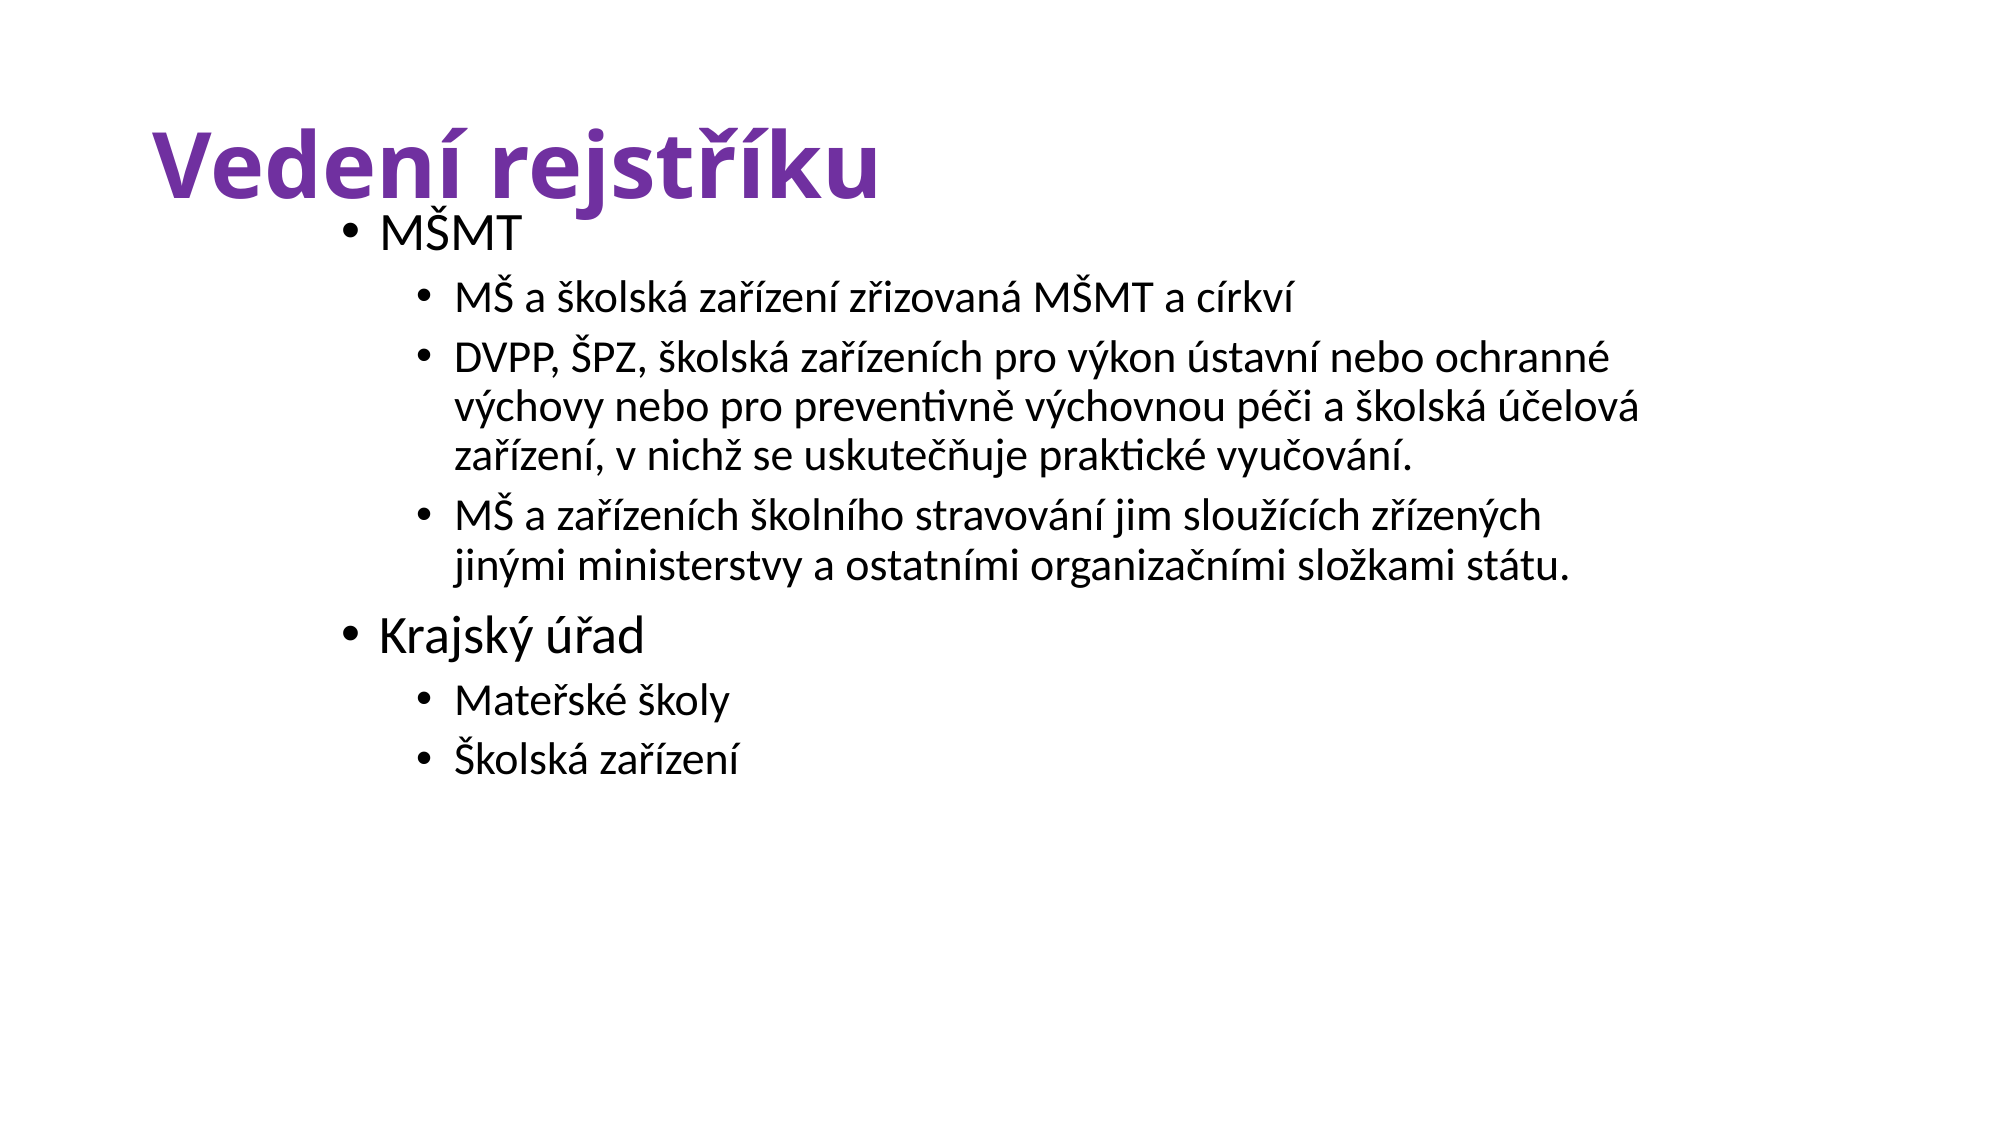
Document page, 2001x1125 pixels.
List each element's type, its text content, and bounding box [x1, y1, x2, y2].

title Vedení rejstříku [137, 59, 1863, 278]
list MŠMT MŠ a školská zařízení zřizovaná MŠMT a církví DVPP, ŠPZ, školská zařízeních pro výkon ústavní nebo ochranné výchovy nebo pro preventivně výchovnou péči a školská účelová zařízení, v nichž se uskutečňuje praktické vyučování. MŠ a zařízeních školního stravování jim sloužících zřízených jinými ministerstvy a ostatními organizačními složkami státu. Krajský úřad Mateřské školy Školská zařízení [326, 196, 1677, 939]
